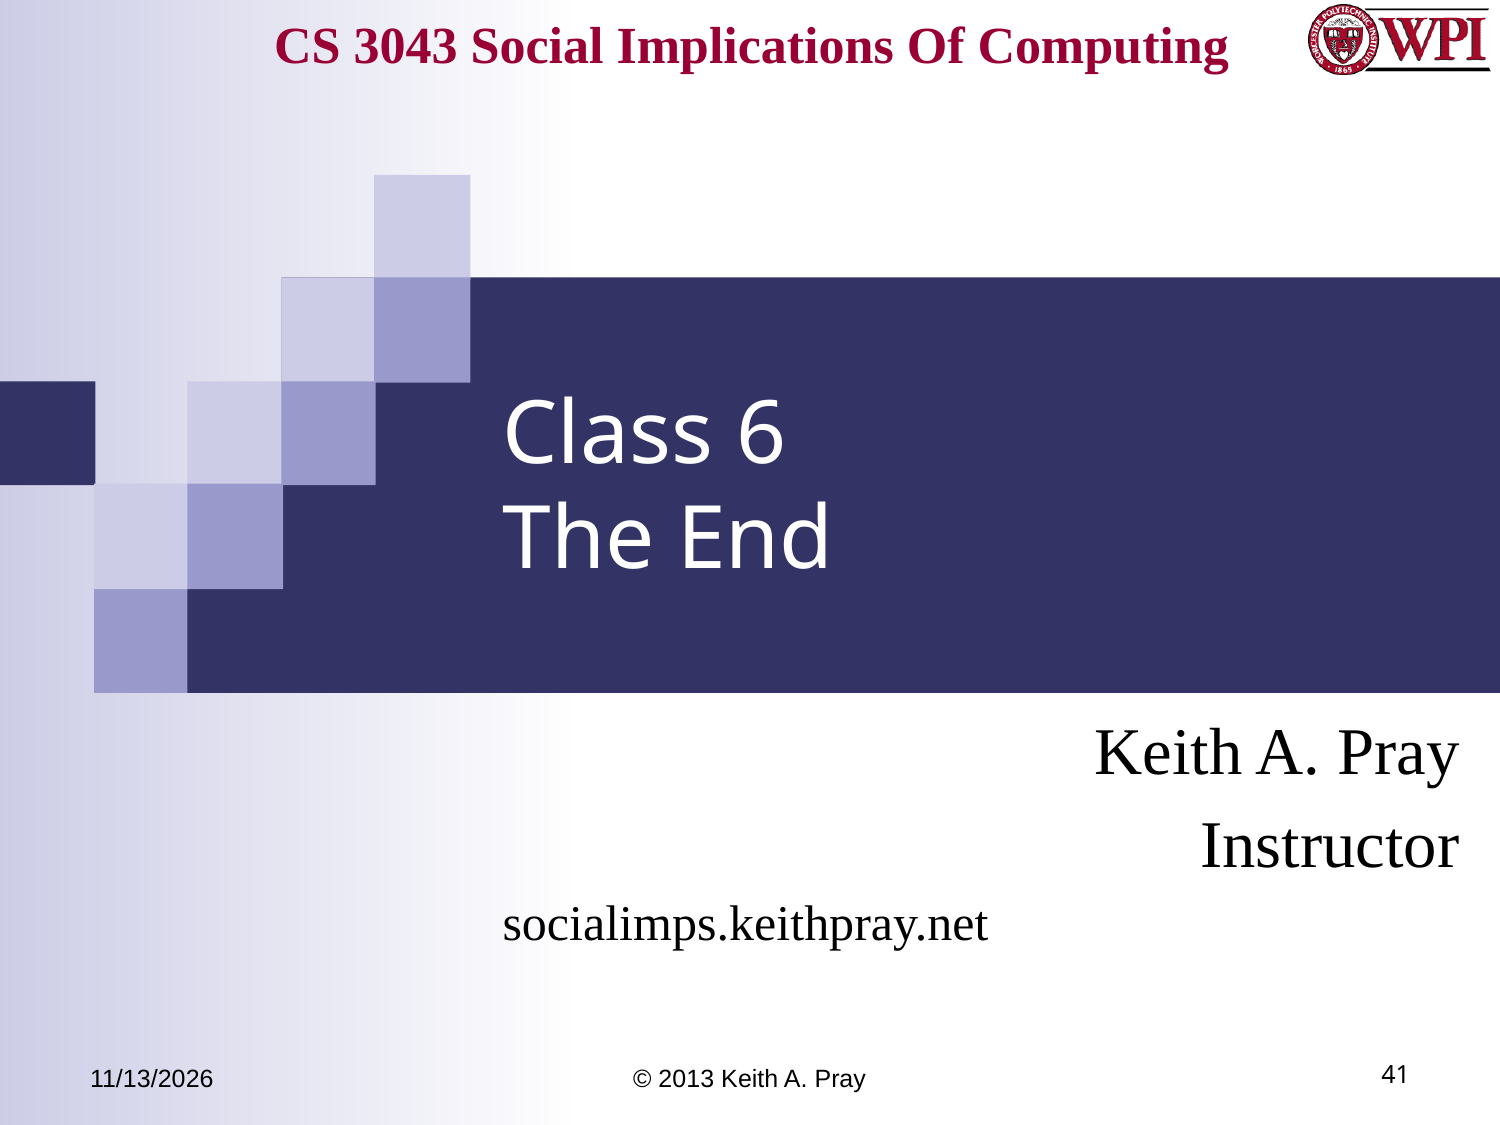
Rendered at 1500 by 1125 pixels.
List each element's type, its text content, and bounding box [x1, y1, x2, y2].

title Class 6 The End [487, 299, 1476, 663]
slide_number 41 [1074, 1024, 1426, 1101]
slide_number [74, 1024, 426, 1101]
picture [1308, 3, 1500, 75]
footer © 2013 Keith A. Pray [512, 1024, 988, 1101]
subtitle Keith A. Pray Instructor socialimps.keithpray.net [487, 699, 1476, 988]
